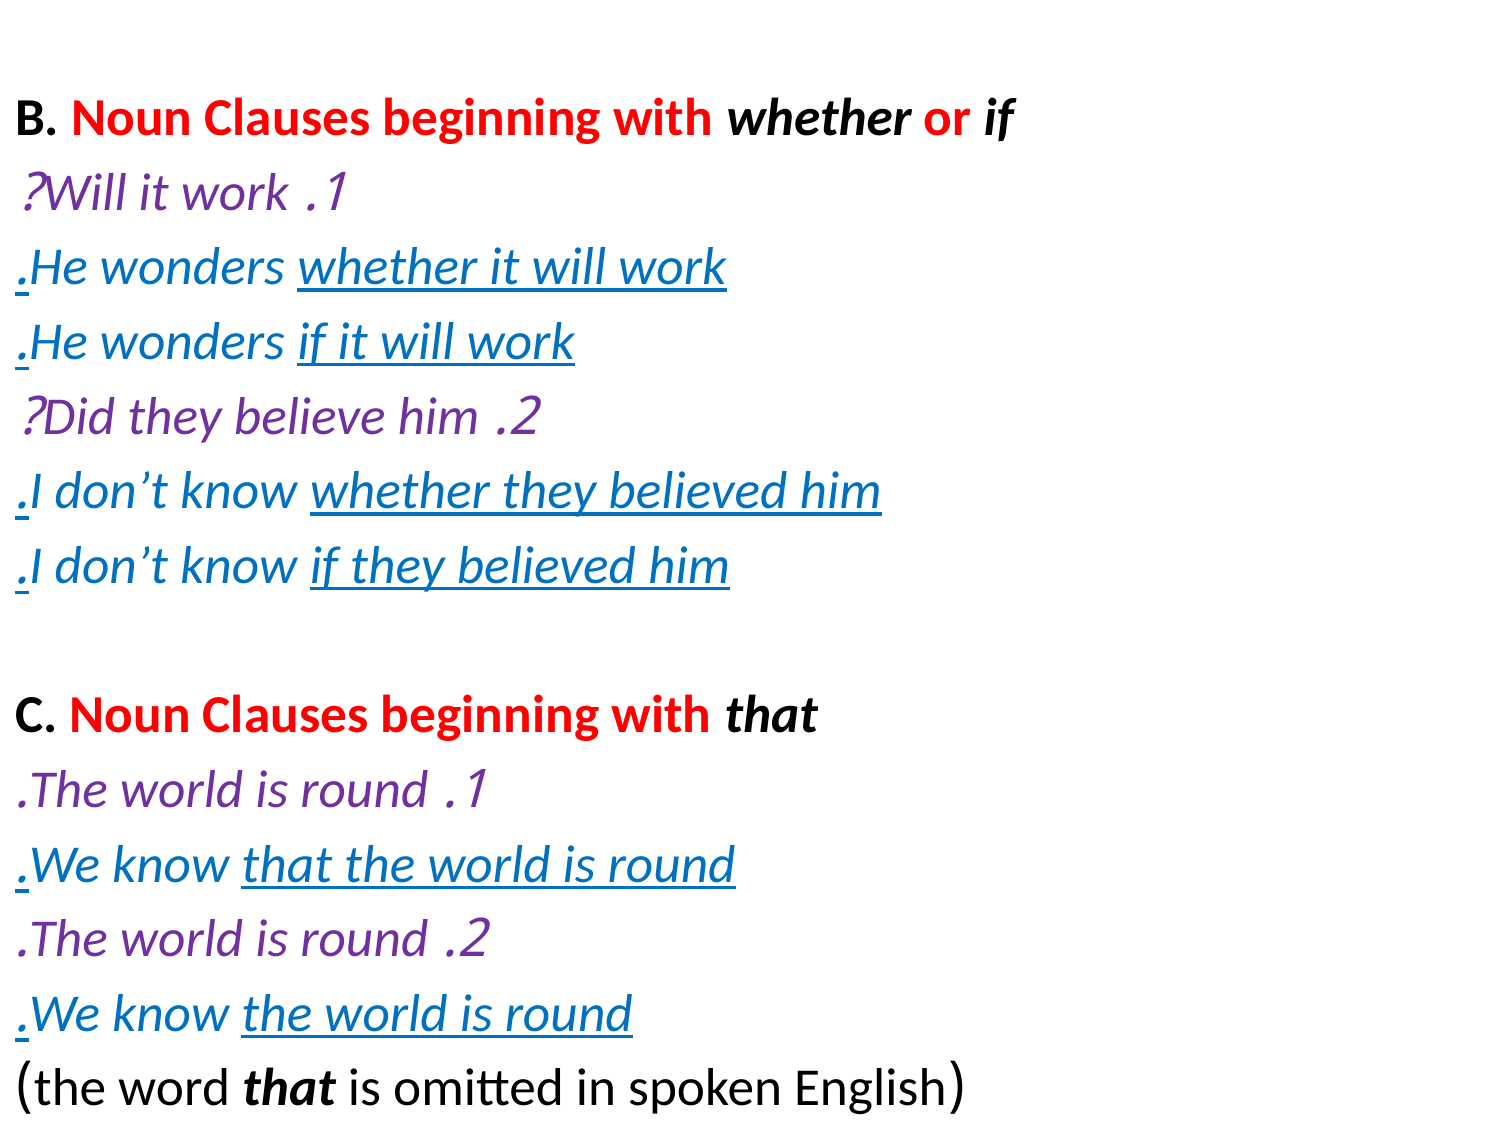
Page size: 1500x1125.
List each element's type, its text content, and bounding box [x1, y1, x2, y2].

list B. Noun Clauses beginning with whether or if 1. Will it work? He wonders whether it will work. He wonders if it will work. 2. Did they believe him? I don’t know whether they believed him. I don’t know if they believed him. C. Noun Clauses beginning with that 1. The world is round. We know that the world is round. 2. The world is round. We know the world is round. (the word that is omitted in spoken English) [0, 0, 1500, 1125]
